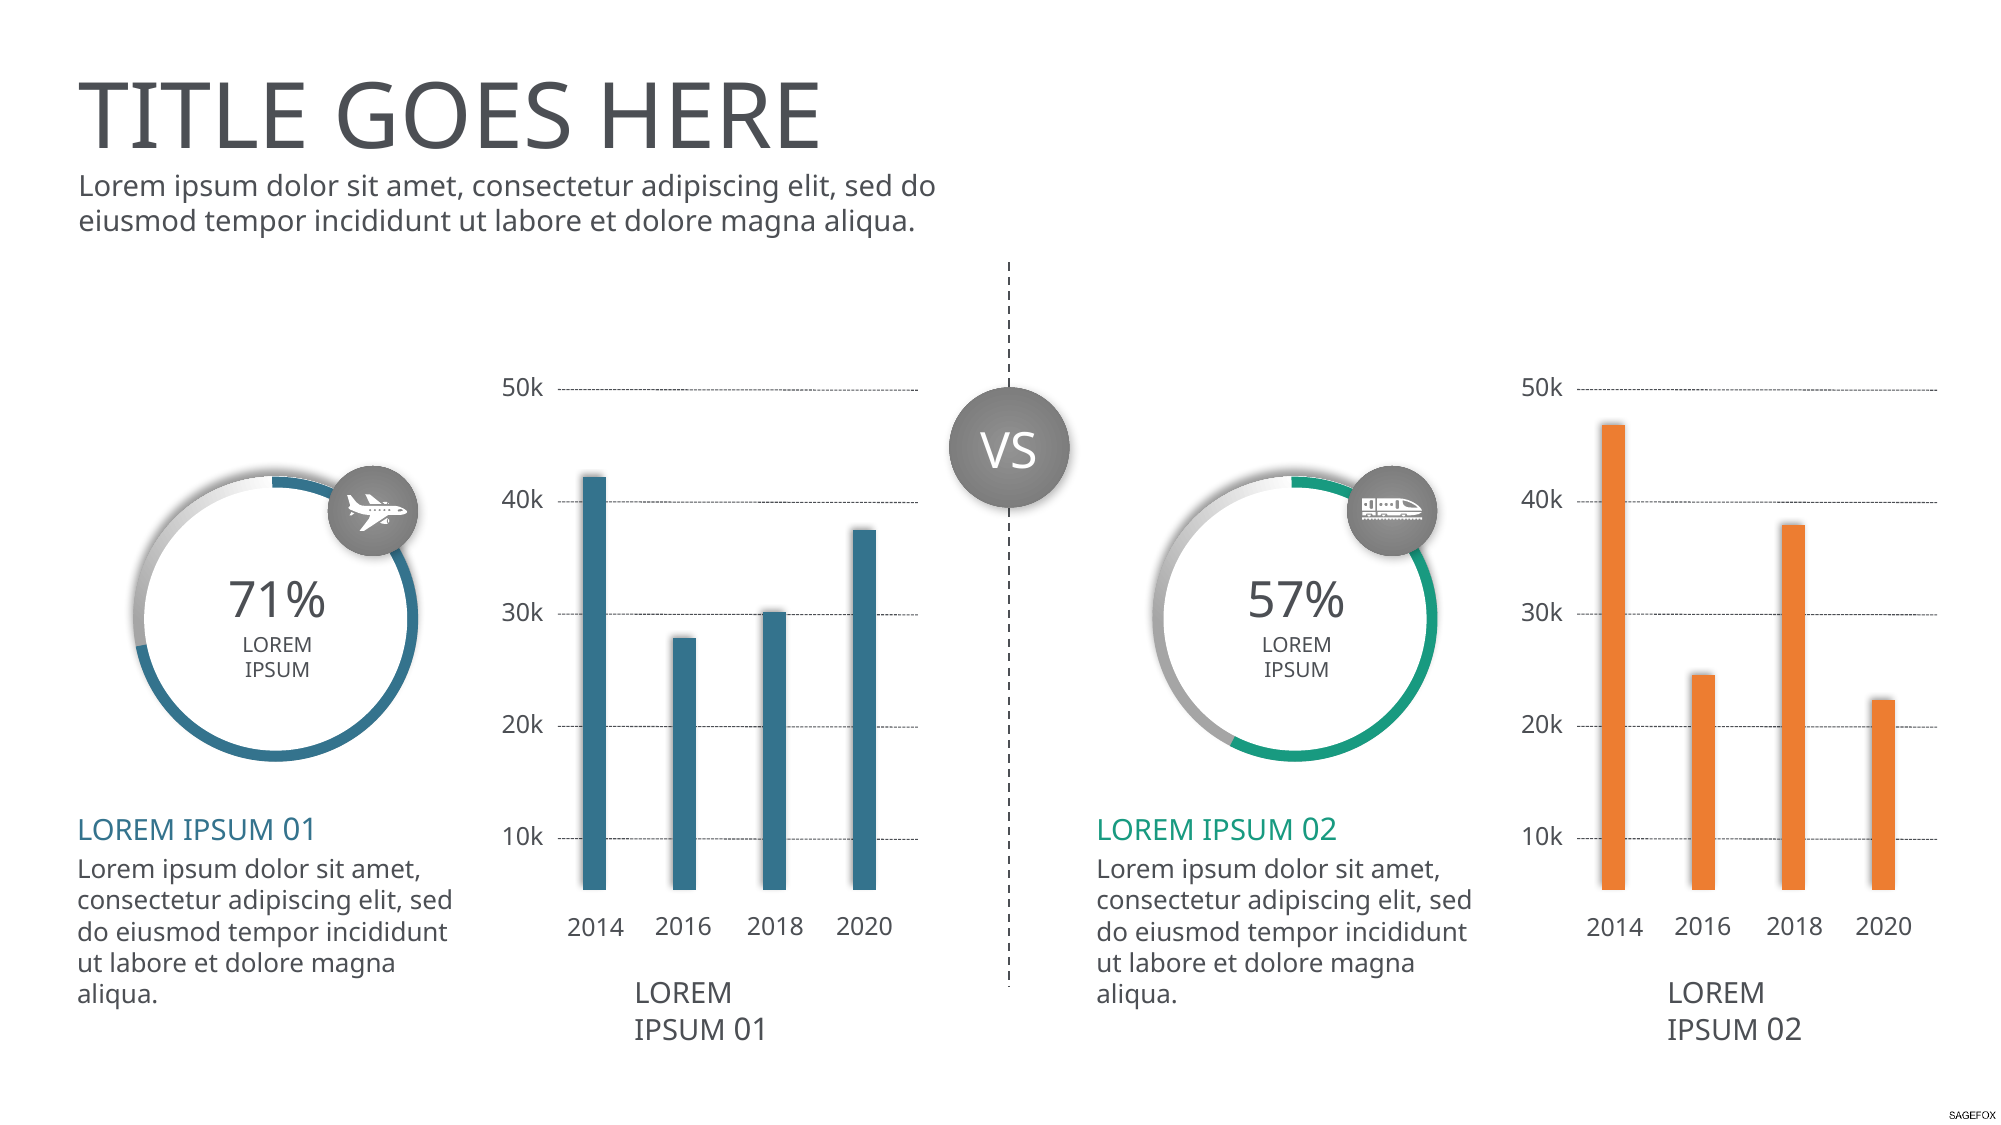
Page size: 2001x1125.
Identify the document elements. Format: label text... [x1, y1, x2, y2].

text_box [762, 615, 787, 726]
text_box [1781, 615, 1806, 726]
text_box [852, 529, 877, 614]
text_box [343, 464, 403, 476]
text_box [1362, 464, 1422, 476]
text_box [133, 476, 419, 762]
text_box [1781, 524, 1806, 614]
text_box [1601, 424, 1626, 501]
text_box LOREM IPSUM 02 Lorem ipsum dolor sit amet, consectetur adipiscing elit, sed do eiusmod tempor incididunt ut labore et dolore magna aliqua. [1081, 802, 1490, 1017]
text_box [1871, 699, 1896, 726]
text_box [852, 728, 877, 838]
text_box [762, 840, 787, 891]
text_box VS [1010, 411, 1055, 486]
text_box 2018 [1757, 910, 1833, 941]
text_box 20k [483, 700, 559, 746]
text_box 30k [483, 588, 559, 634]
text_box [672, 637, 697, 726]
text_box 50k [1502, 364, 1578, 409]
text_box 10k [483, 813, 559, 858]
text_box [582, 503, 607, 614]
text_box [672, 728, 697, 838]
text_box 2014 [558, 910, 634, 941]
text_box [1871, 728, 1896, 838]
text_box [1601, 615, 1626, 726]
text_box VS [964, 411, 1009, 486]
text_box [1781, 840, 1806, 891]
text_box 30k [1502, 588, 1578, 634]
text_box 2020 [827, 910, 903, 941]
text_box [1691, 674, 1716, 726]
text_box 2020 [1846, 910, 1922, 941]
text_box [1010, 386, 1071, 509]
text_box 20k [1502, 700, 1578, 746]
text_box 2016 [1665, 910, 1741, 941]
text_box LOREM IPSUM 01 [619, 966, 840, 1054]
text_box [1152, 476, 1438, 762]
text_box [582, 615, 607, 726]
text_box [1781, 728, 1806, 838]
picture [1924, 1102, 2000, 1123]
text_box [1691, 728, 1716, 838]
text_box 40k [1502, 476, 1578, 522]
text_box [762, 728, 787, 838]
text_box [582, 476, 607, 501]
text_box [948, 386, 1009, 509]
text_box TITLE GOES HERE Lorem ipsum dolor sit amet, consectetur adipiscing elit, sed do eiusmod tempor incididunt ut labore et dolore magna aliqua. [63, 49, 1000, 245]
text_box [852, 615, 877, 726]
text_box LOREM IPSUM 01 Lorem ipsum dolor sit amet, consectetur adipiscing elit, sed do eiusmod tempor incididunt ut labore et dolore magna aliqua. [62, 802, 471, 1017]
text_box 50k [483, 364, 559, 409]
text_box [852, 840, 877, 891]
text_box 2018 [737, 910, 813, 941]
text_box [1691, 840, 1716, 891]
text_box [1601, 728, 1626, 838]
text_box [582, 728, 607, 838]
text_box LOREM IPSUM 02 [1652, 966, 1873, 1054]
text_box [1871, 840, 1896, 891]
text_box 2016 [645, 910, 721, 941]
text_box [1601, 503, 1626, 614]
text_box 40k [483, 476, 559, 522]
text_box [672, 840, 697, 891]
text_box [1601, 840, 1626, 891]
text_box 2014 [1577, 910, 1653, 941]
text_box [582, 840, 607, 891]
text_box 10k [1502, 813, 1578, 858]
